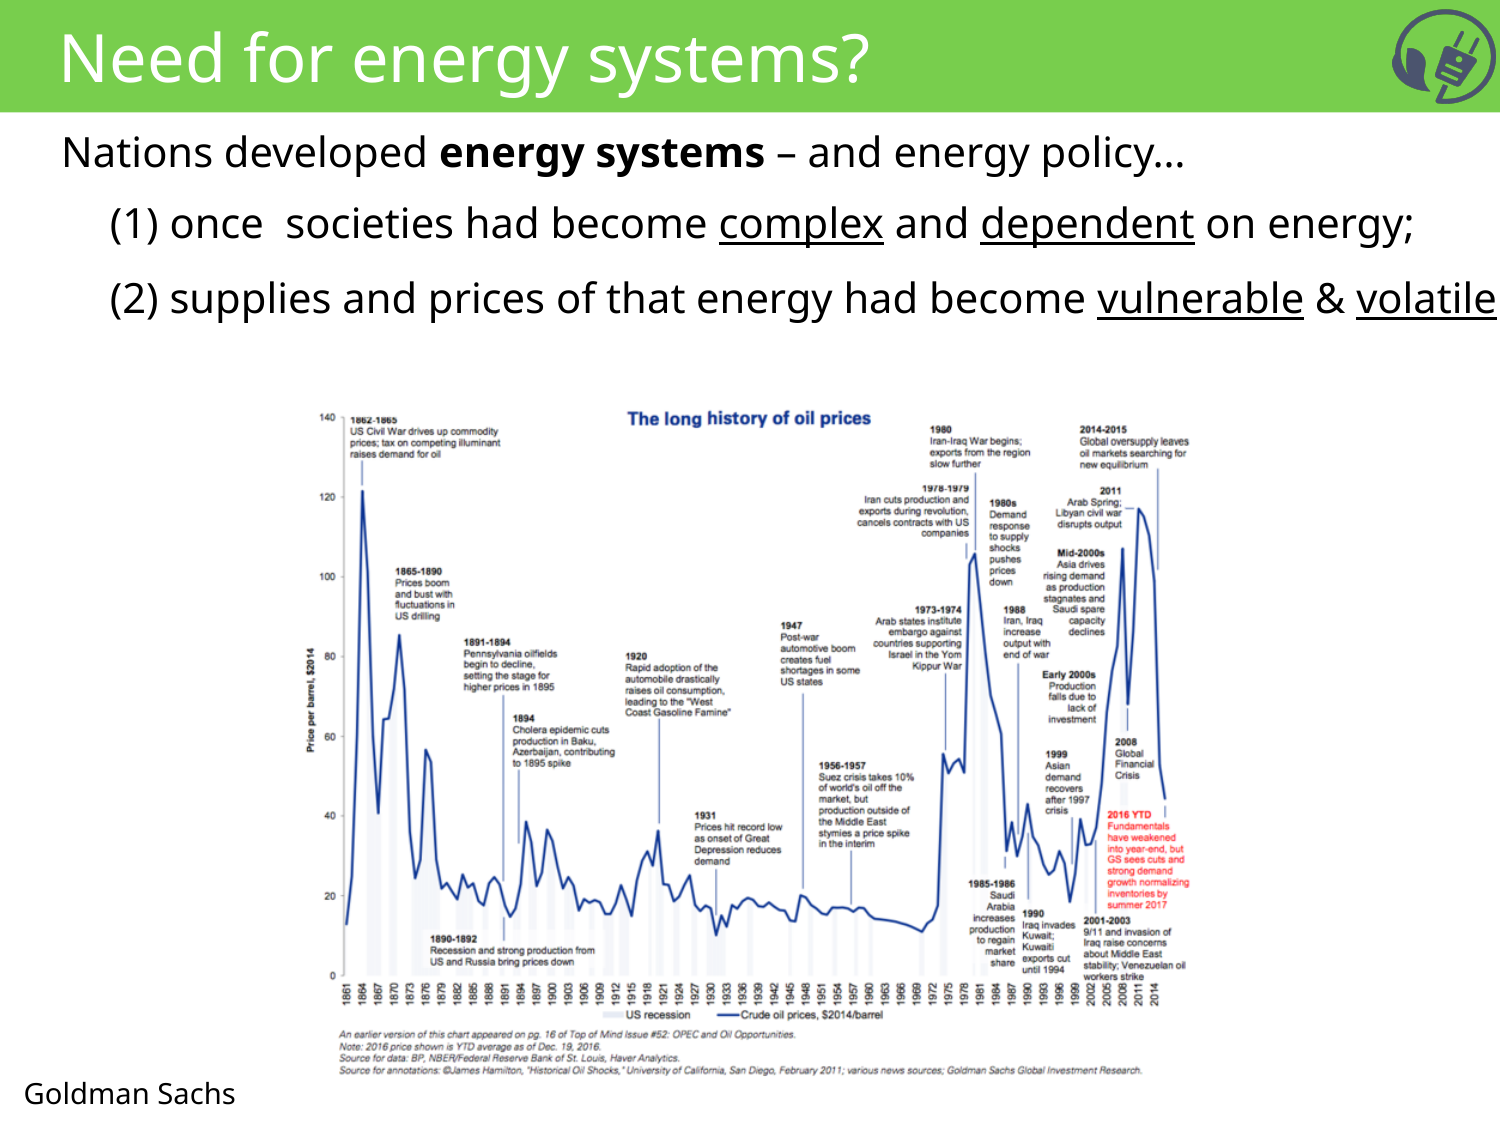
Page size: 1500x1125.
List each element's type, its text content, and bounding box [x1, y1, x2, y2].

picture [1392, 8, 1496, 105]
text_box [0, 0, 1500, 113]
text_box Nations developed energy systems – and energy policy… [46, 117, 1500, 183]
text_box (1) once societies had become complex and dependent on energy; (2) supplies and prices of that energy had become vulnerable & volatile. [95, 189, 1500, 330]
picture [301, 392, 1199, 1094]
text_box Need for energy systems? [44, 8, 887, 103]
text_box Goldman Sachs [9, 1068, 251, 1119]
